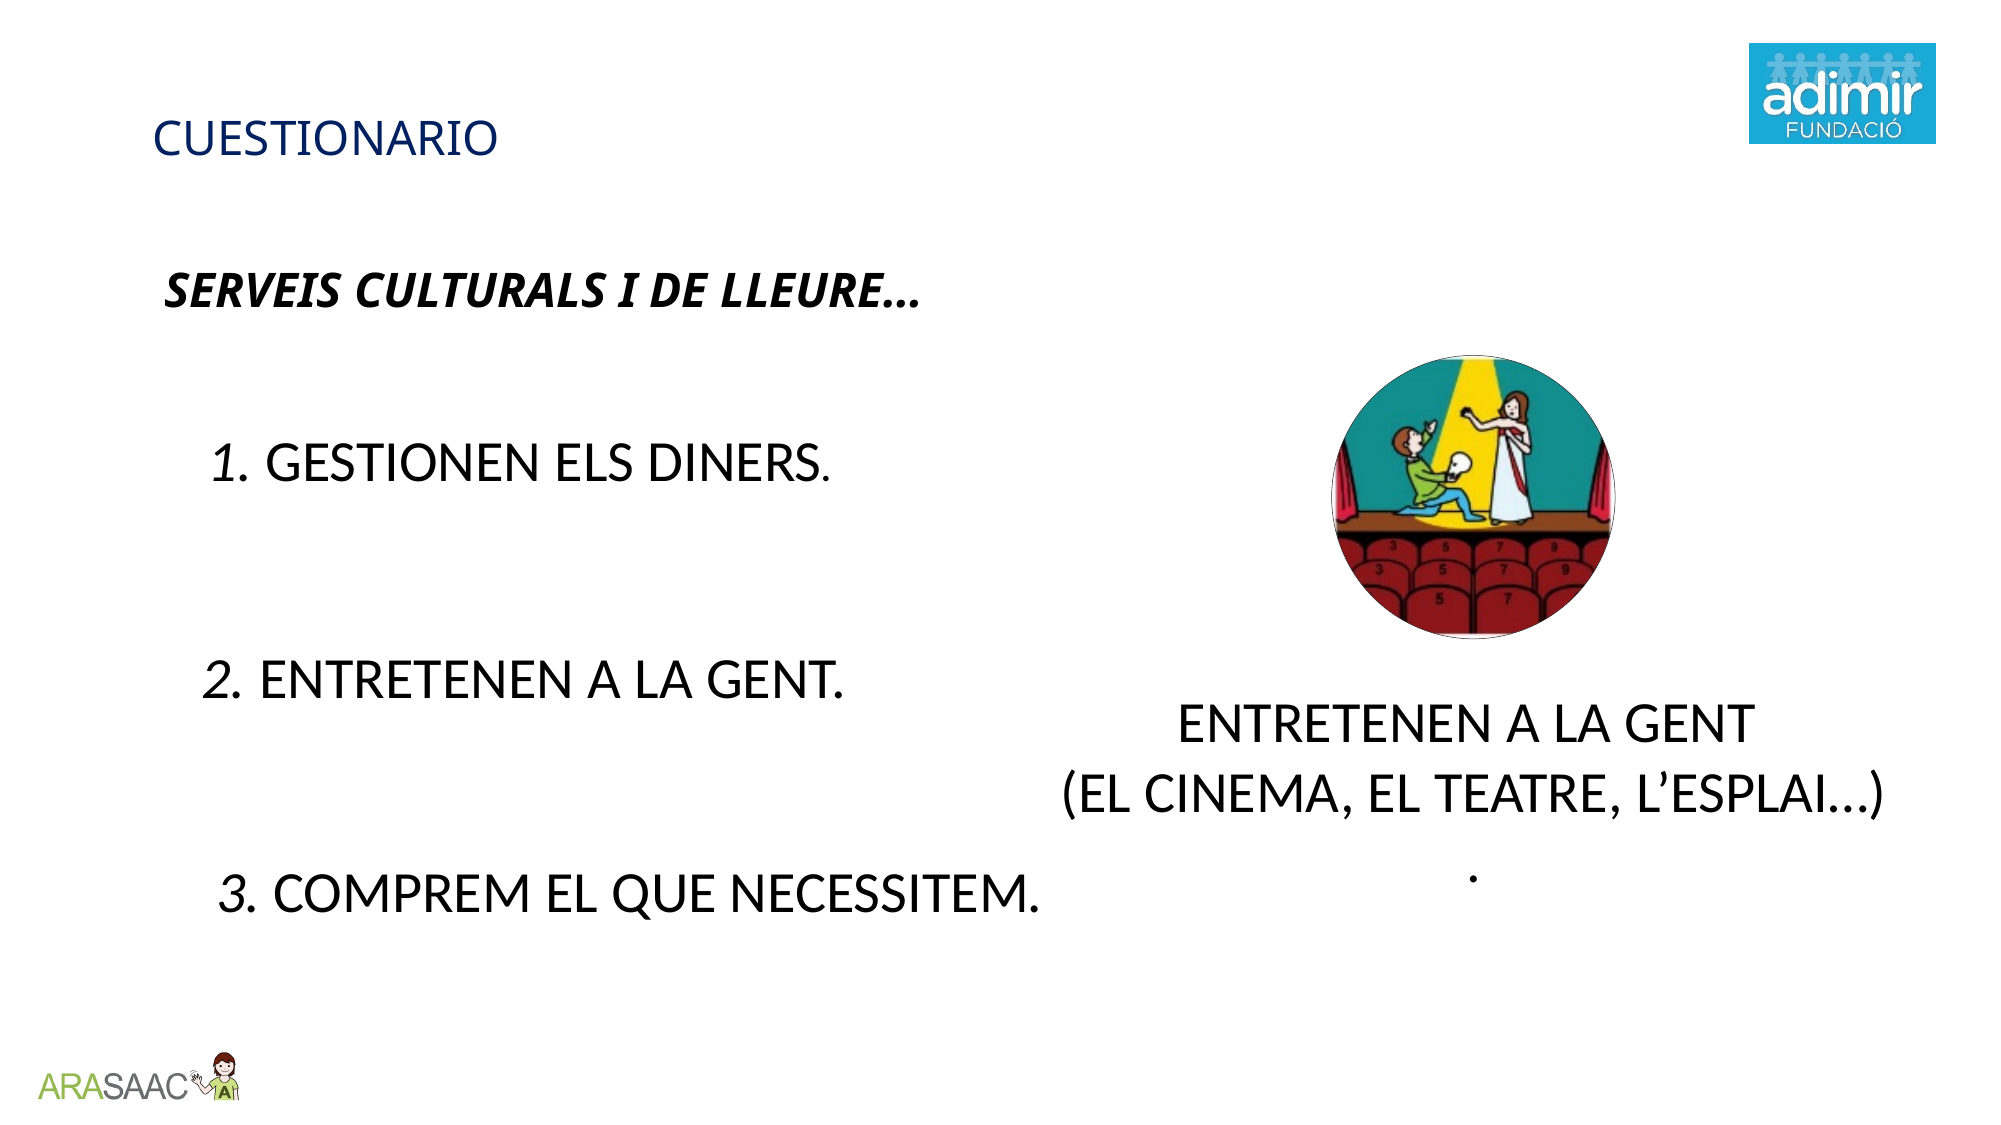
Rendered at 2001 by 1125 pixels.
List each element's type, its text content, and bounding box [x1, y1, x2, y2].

text_box 3. COMPREM EL QUE NECESSITEM. [172, 846, 1059, 932]
text_box 1. GESTIONEN ELS DINERS. [164, 415, 1331, 546]
picture [1749, 43, 1936, 144]
text_box SERVEIS CULTURALS I DE LLEURE… [126, 258, 1852, 383]
picture [1331, 355, 1616, 639]
text_box ENTRETENEN A LA GENT (EL CINEMA, EL TEATRE, L’ESPLAI…) . [999, 676, 1948, 902]
title CUESTIONARIO [137, 105, 1863, 231]
picture [32, 1051, 245, 1101]
text_box 2. ENTRETENEN A LA GENT. [186, 632, 1662, 718]
